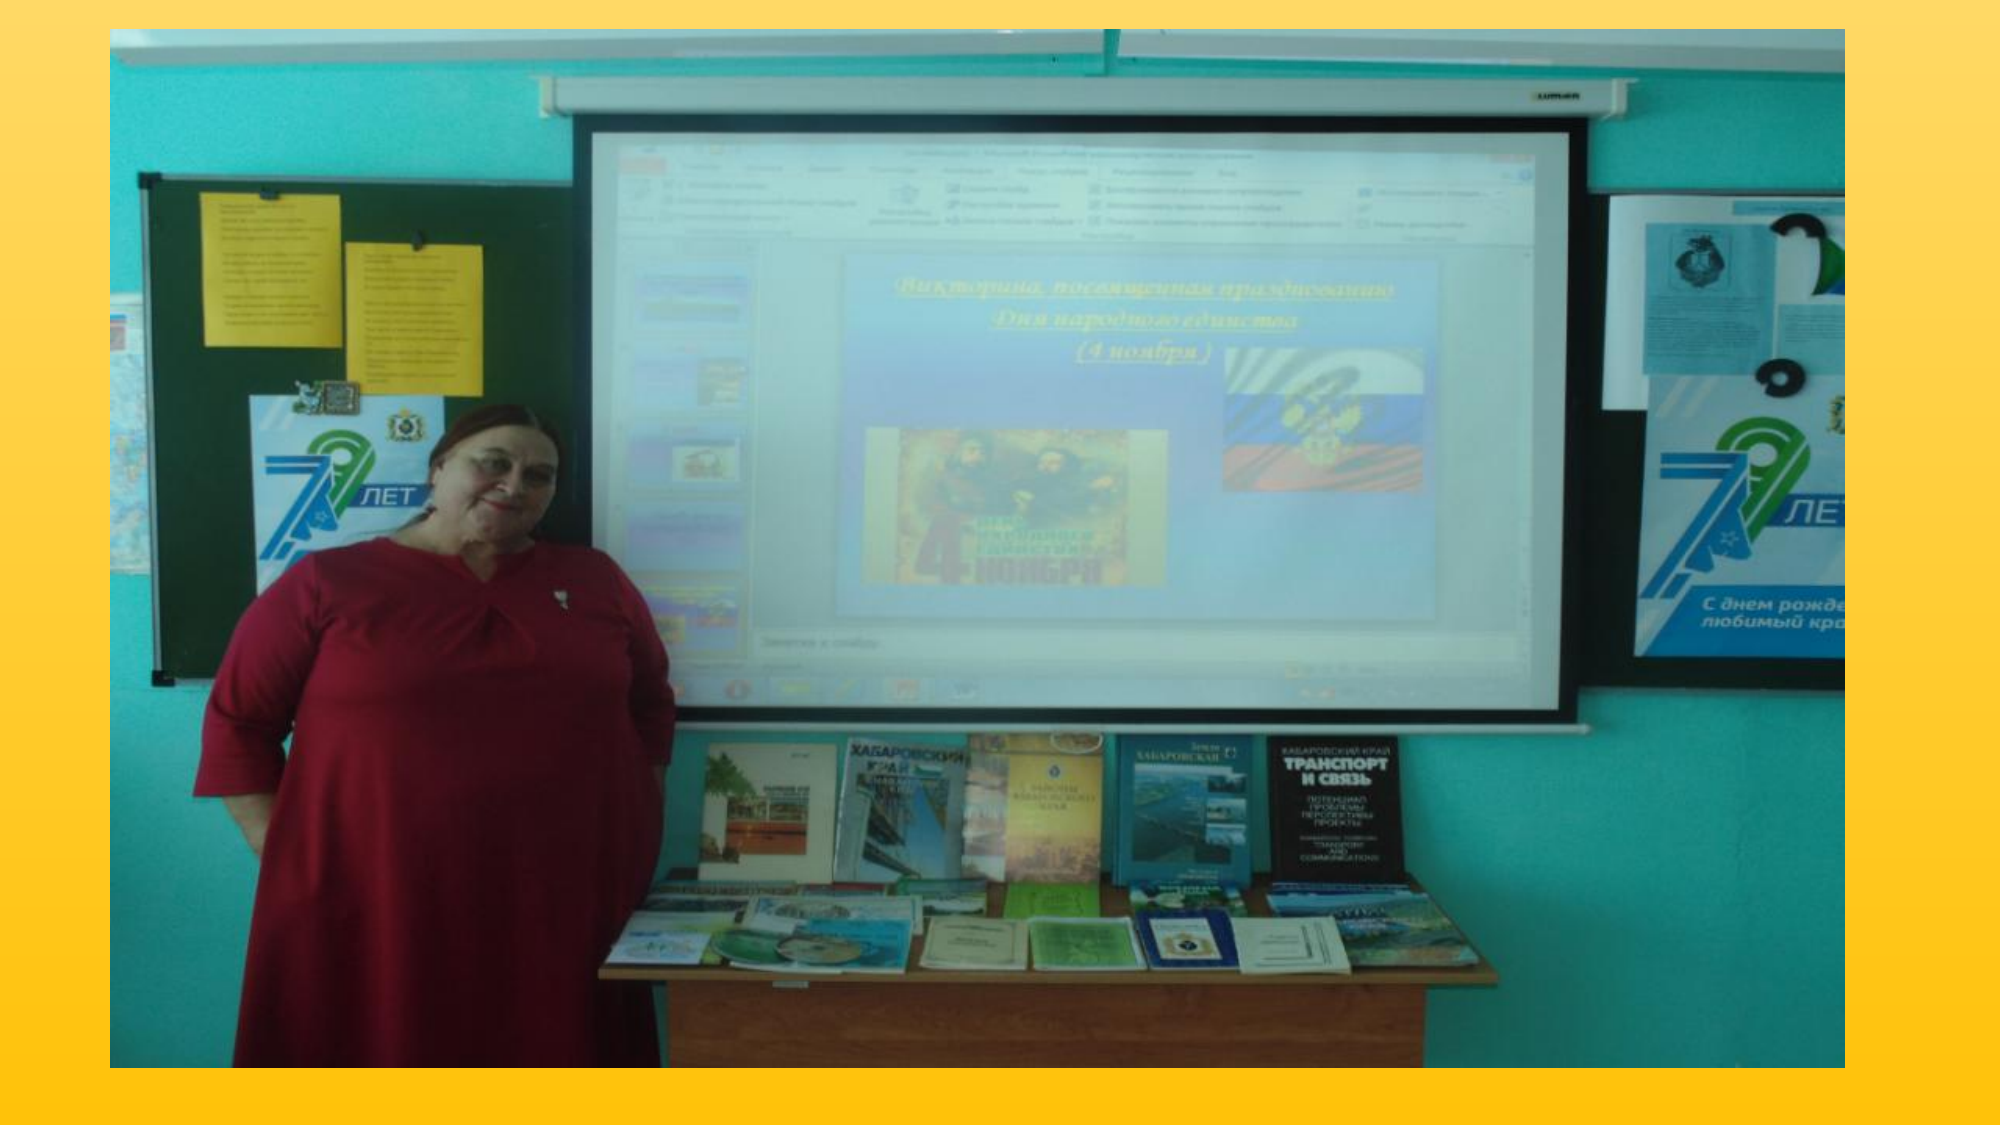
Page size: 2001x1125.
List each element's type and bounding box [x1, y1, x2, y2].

list [109, 29, 1845, 1068]
